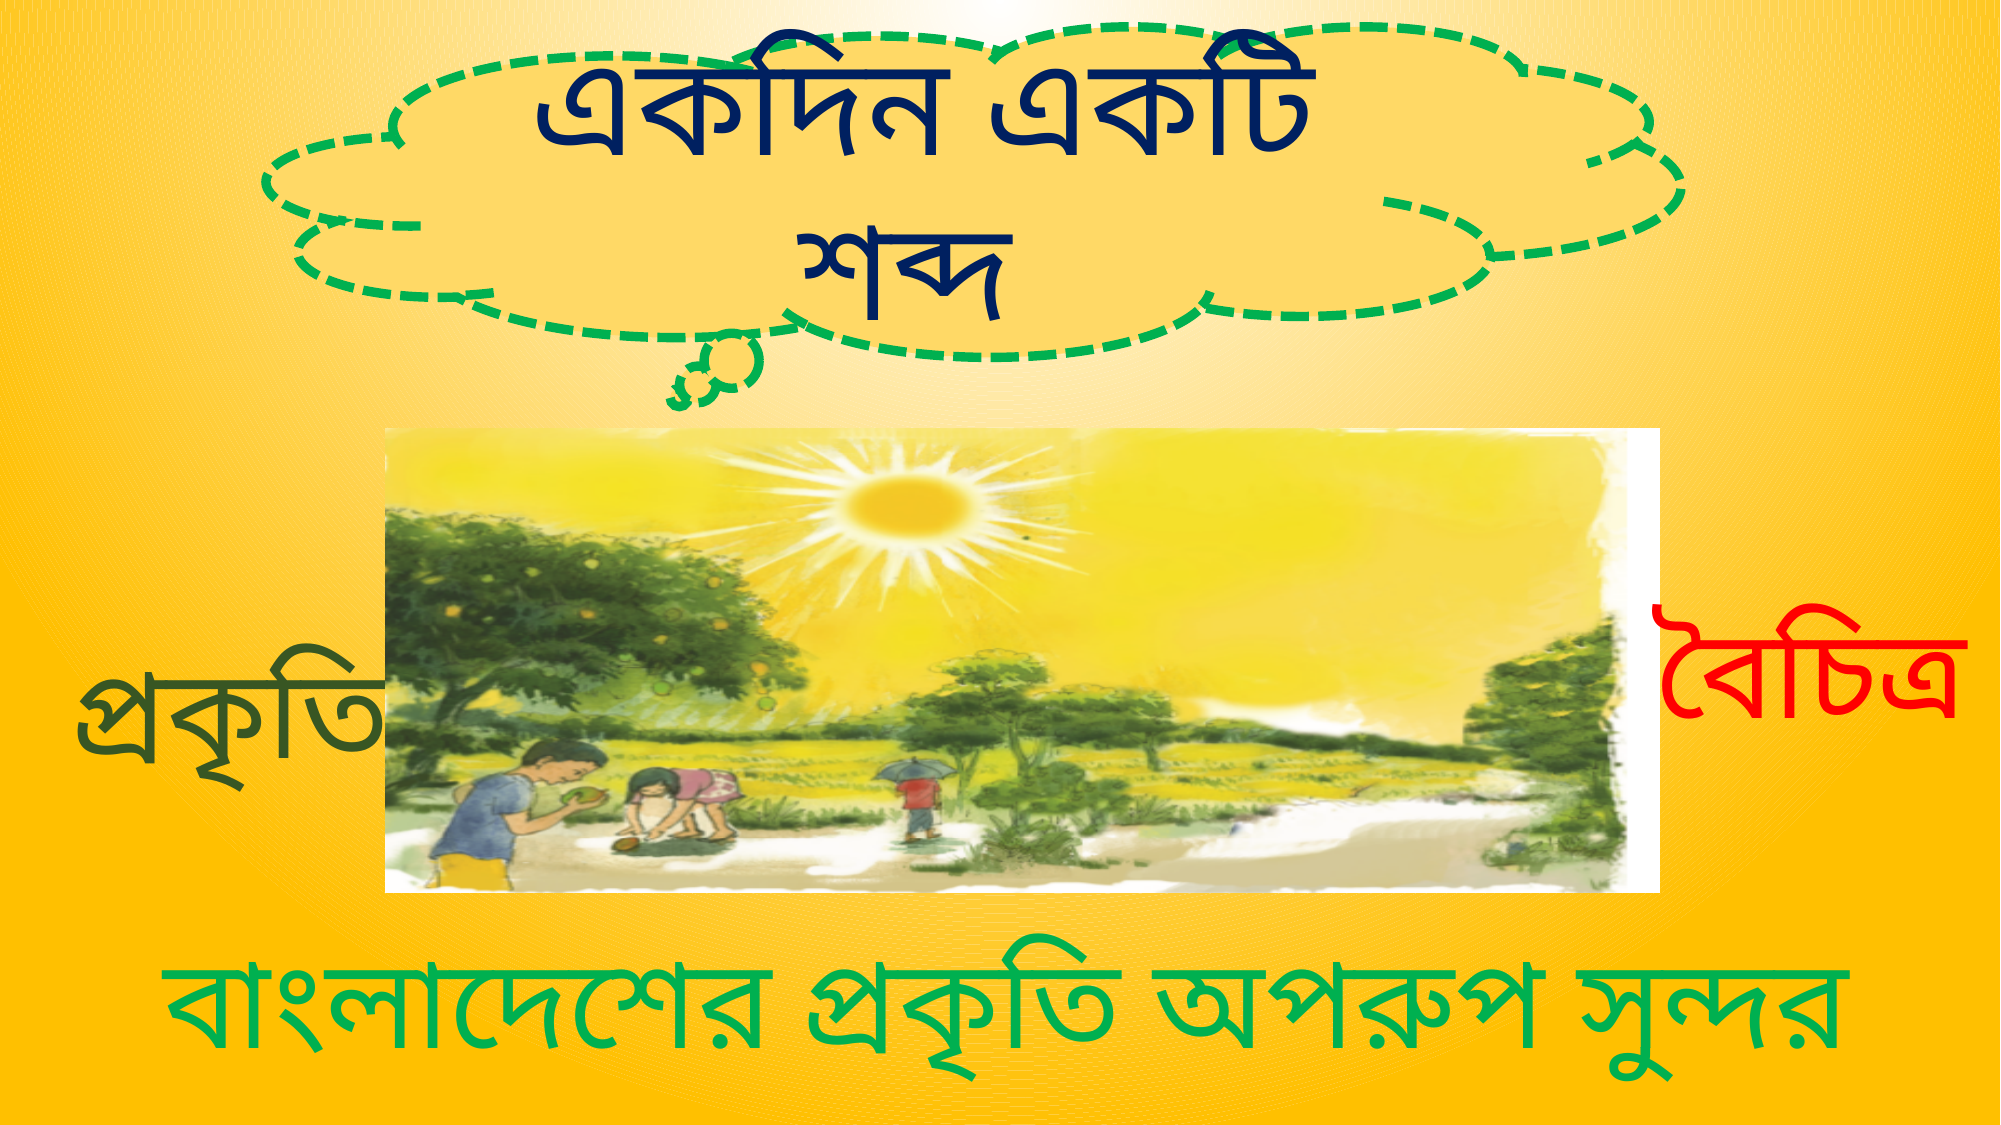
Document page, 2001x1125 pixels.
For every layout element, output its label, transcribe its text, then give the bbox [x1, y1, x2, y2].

text_box একদিন একটি শব্দ [264, 25, 1683, 408]
text_box বৈচিত্র [1660, 585, 2000, 751]
picture [385, 428, 1660, 893]
text_box প্রকৃতি [57, 625, 385, 791]
text_box বাংলাদেশের প্রকৃতি অপরুপ সুন্দর [148, 916, 1897, 1082]
